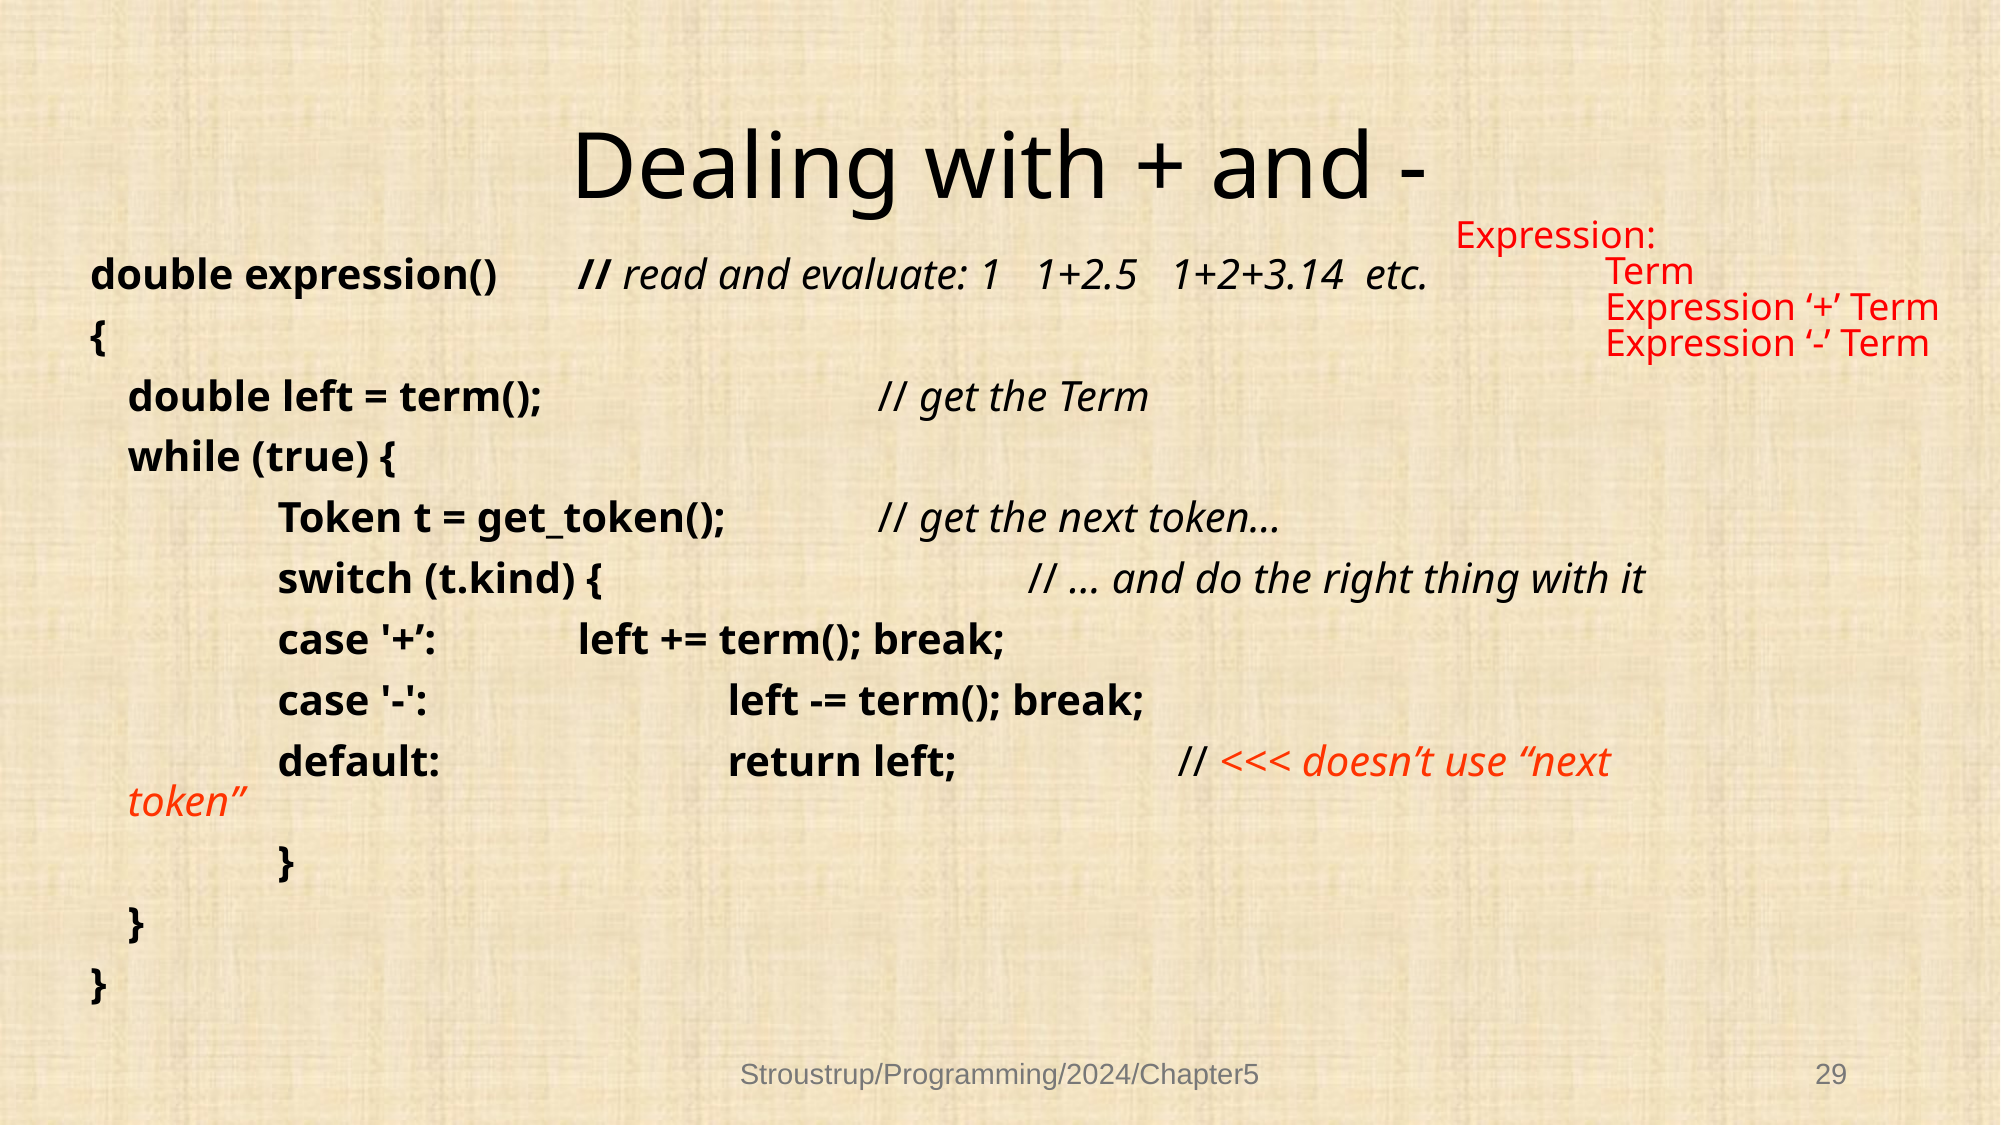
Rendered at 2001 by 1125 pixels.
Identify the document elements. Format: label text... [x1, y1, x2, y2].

text_box Expression: Term Expression ‘+’ Term Expression ‘-’ Term [1440, 212, 1955, 416]
footer Stroustrup/Programming/2024/Chapter5 [662, 1042, 1338, 1103]
title Dealing with + and - [137, 59, 1863, 249]
picture [0, 0, 2001, 1125]
slide_number 29 [1412, 1042, 1863, 1103]
list double expression() // read and evaluate: 1 1+2.5 1+2+3.14 etc. { double left = term(); // get the Term while (true) { Token t = get_token(); // get the next token… switch (t.kind) { // … and do the right thing with it case '+’: left += term(); break; case '-': left -= term(); break; default: return left; // <<< doesn’t use “next token” } } } [75, 249, 1713, 1125]
